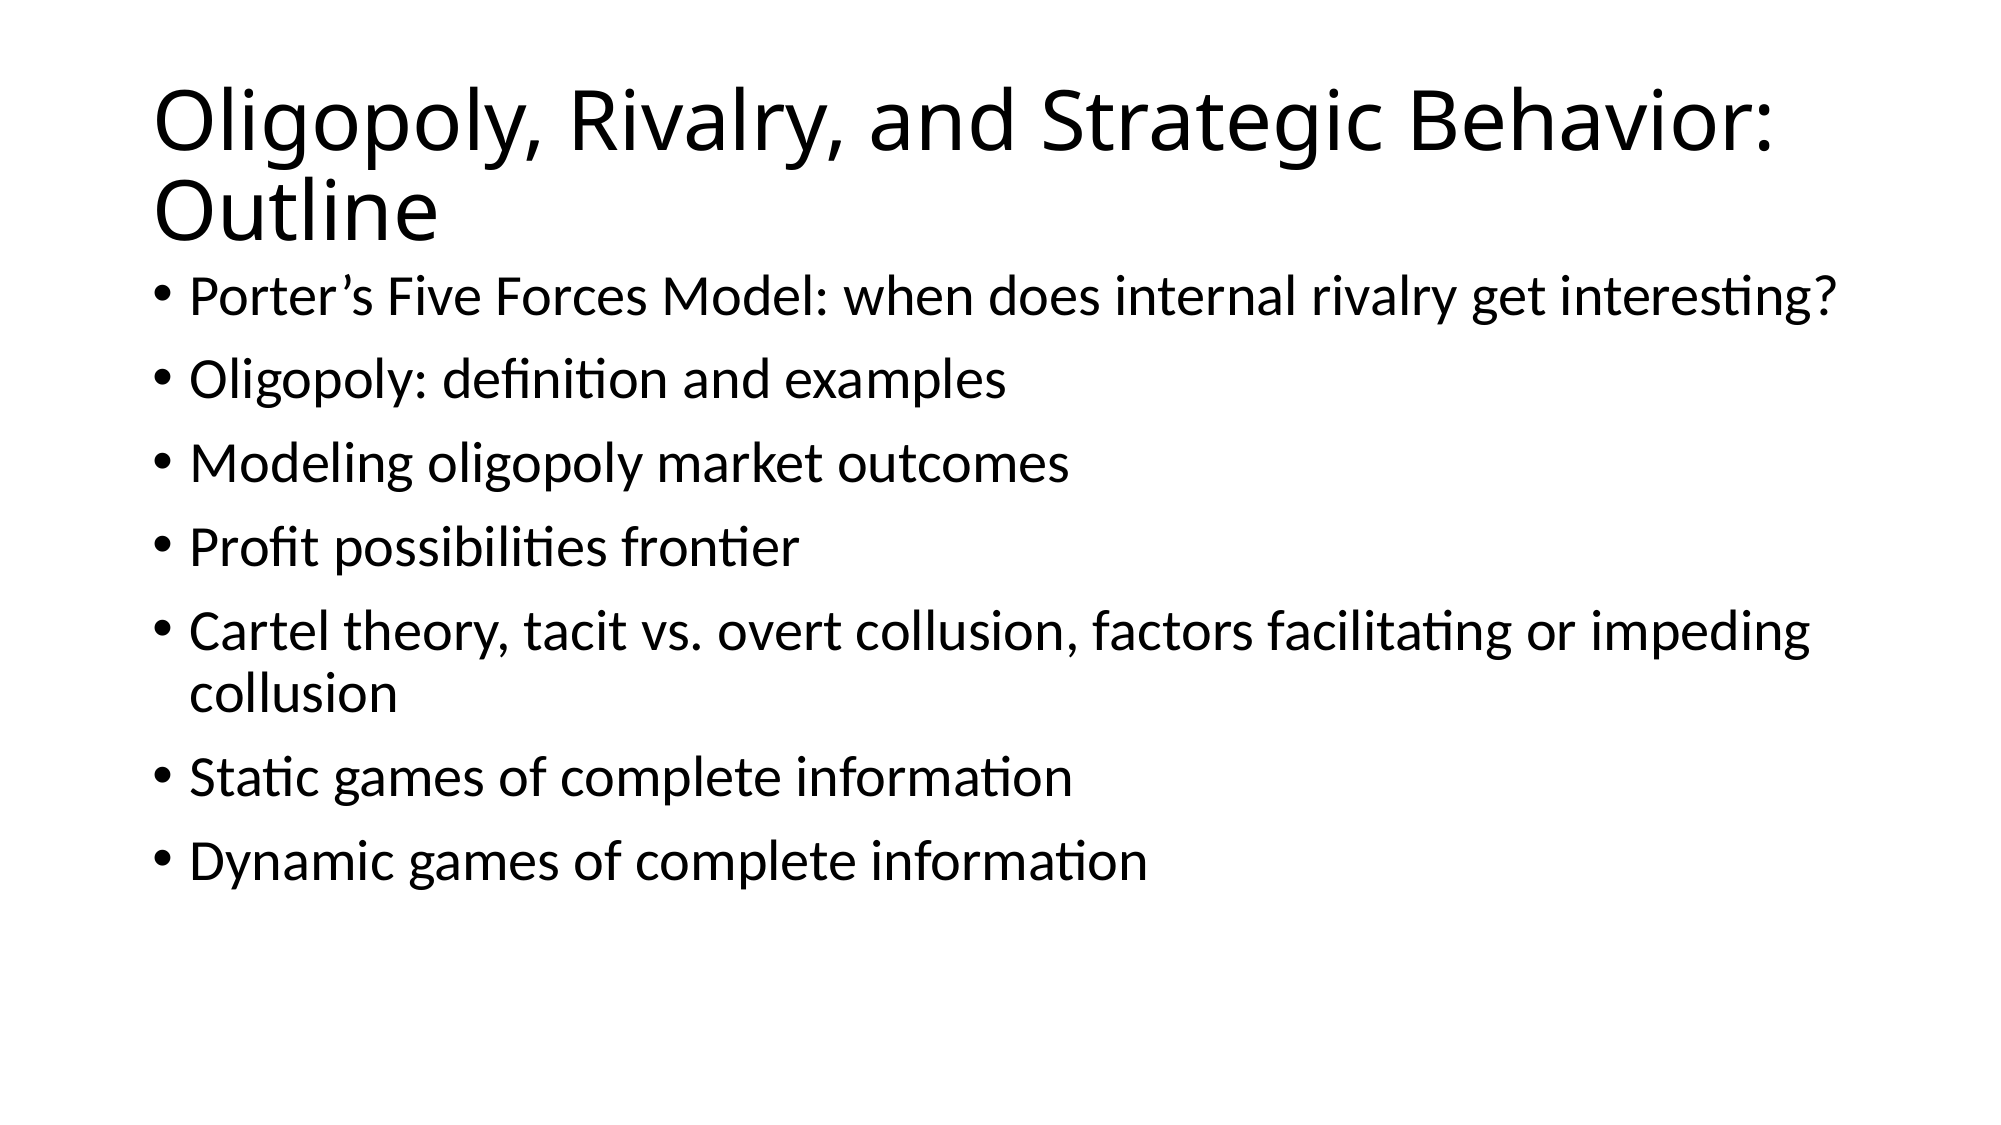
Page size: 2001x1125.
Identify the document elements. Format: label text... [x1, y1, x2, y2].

title Oligopoly, Rivalry, and Strategic Behavior: Outline [137, 59, 1863, 257]
list Porter’s Five Forces Model: when does internal rivalry get interesting? Oligopoly: definition and examples Modeling oligopoly market outcomes Profit possibilities frontier Cartel theory, tacit vs. overt collusion, factors facilitating or impeding collusion Static games of complete information Dynamic games of complete information [137, 257, 1863, 1014]
